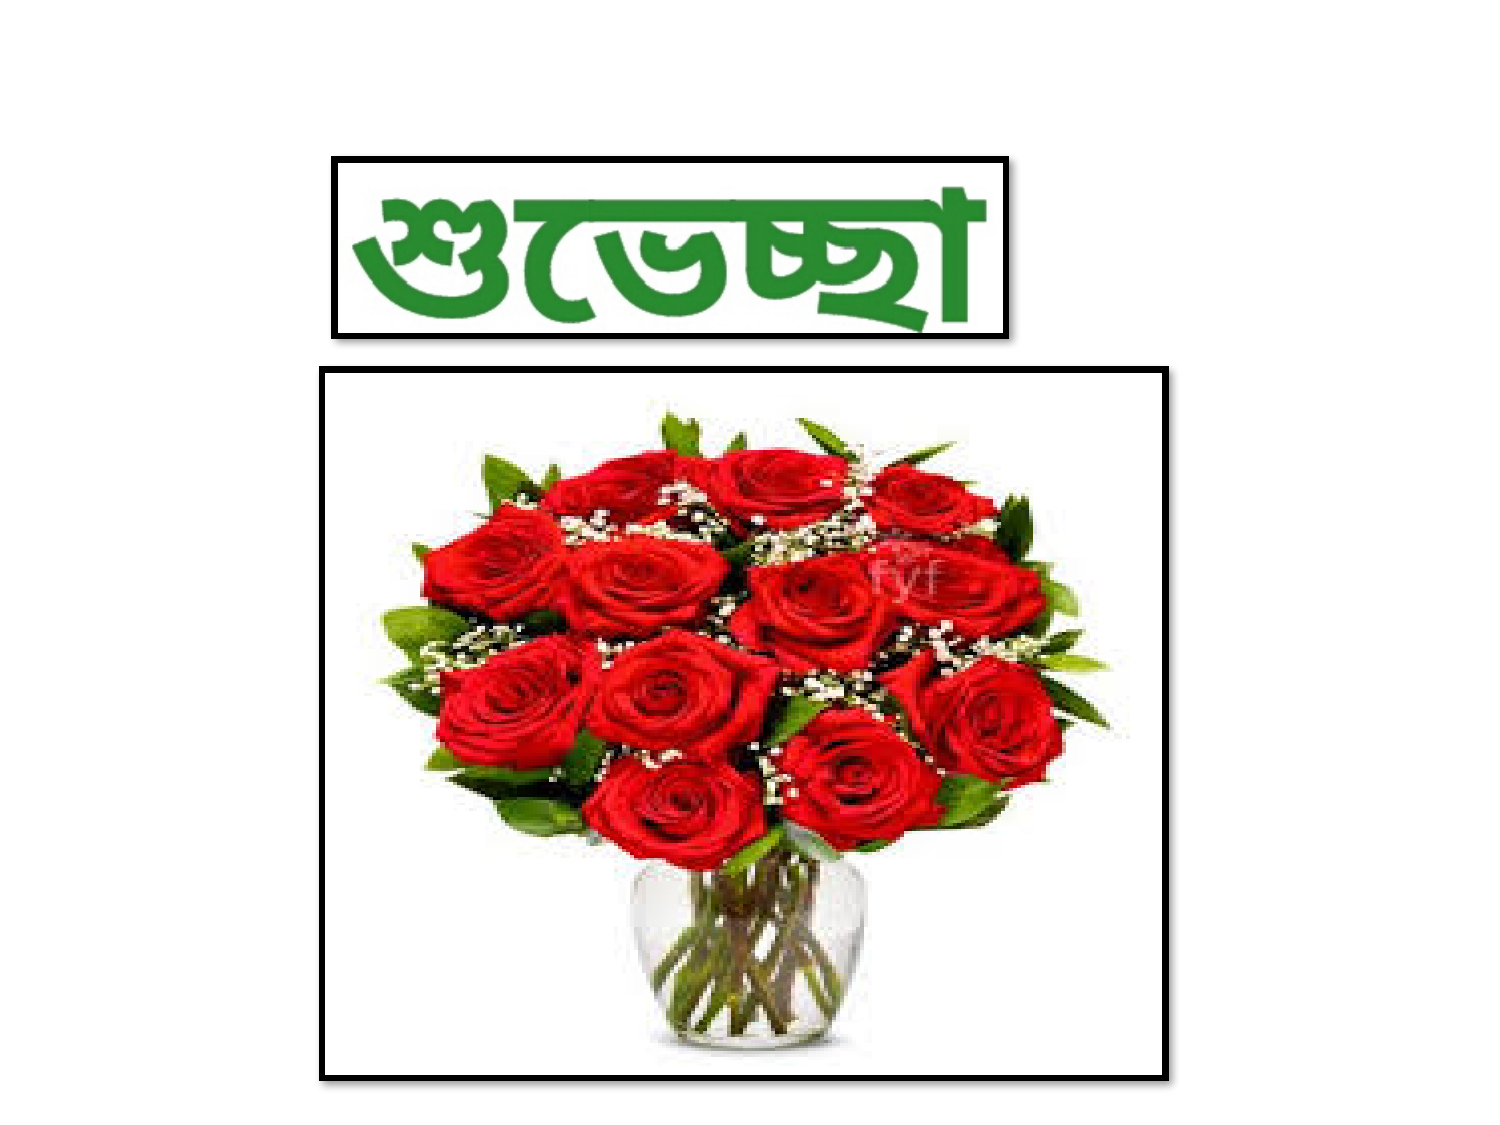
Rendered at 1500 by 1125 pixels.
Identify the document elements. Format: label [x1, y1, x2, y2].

picture [337, 162, 1004, 333]
picture [324, 372, 1163, 1076]
